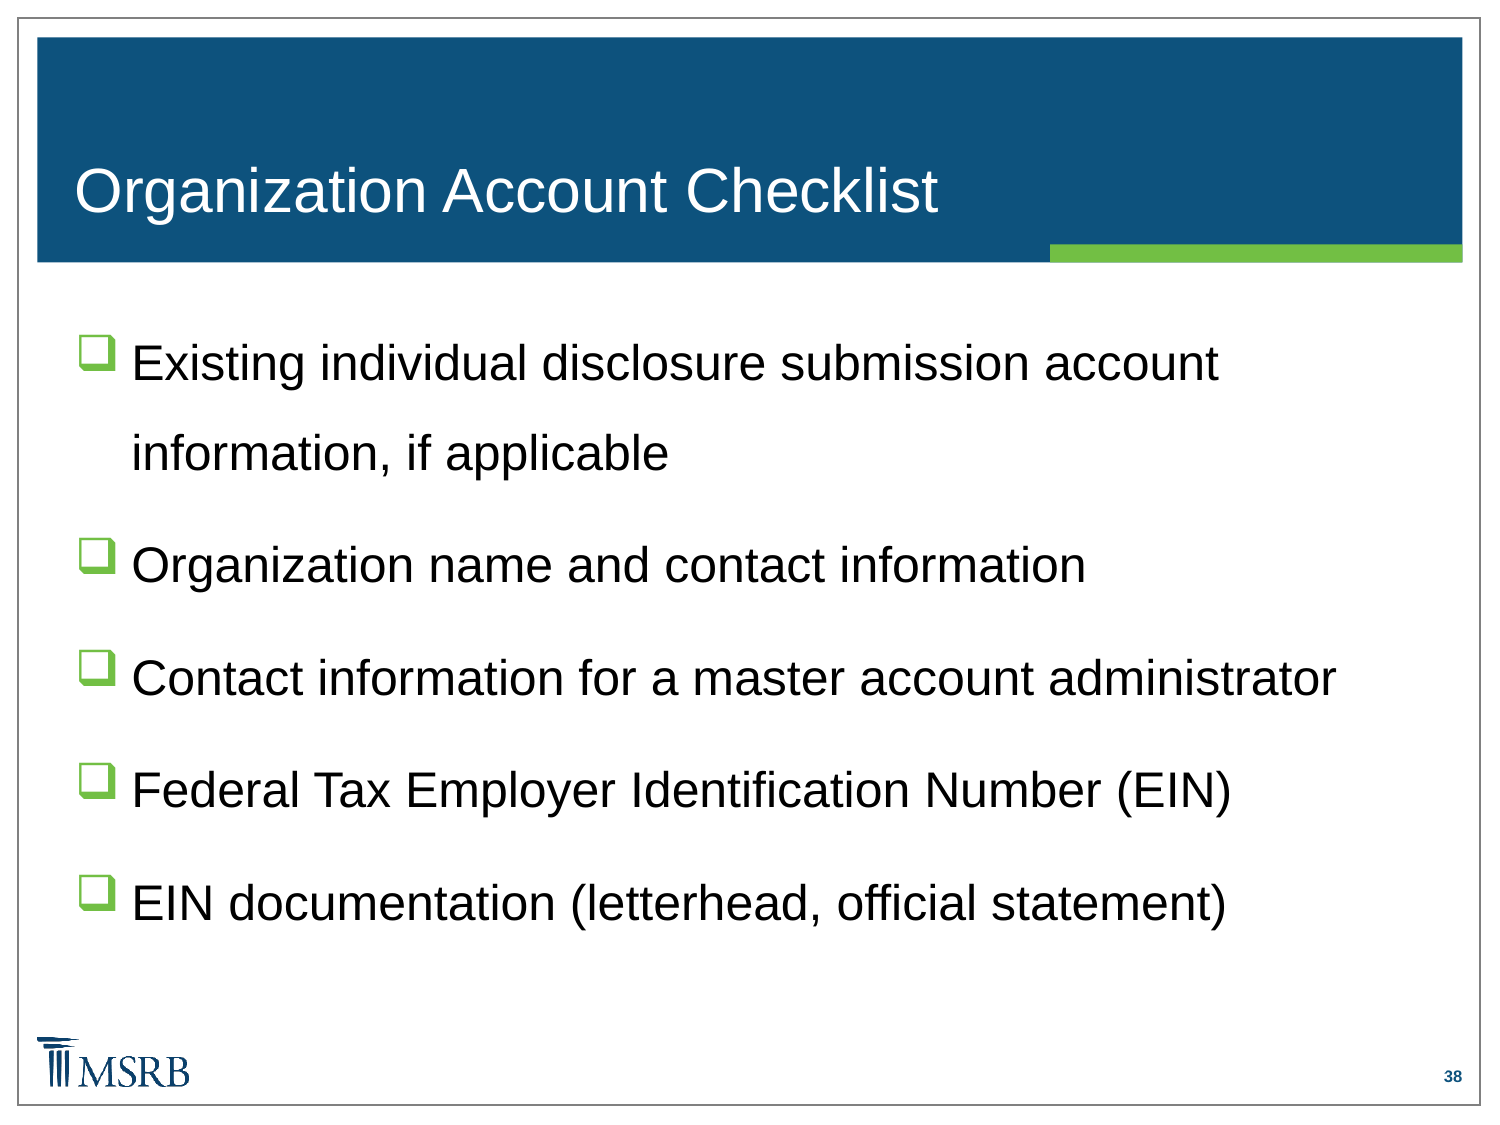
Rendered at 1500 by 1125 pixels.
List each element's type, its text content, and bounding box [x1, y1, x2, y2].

picture [37, 1037, 189, 1087]
title Organization Account Checklist [74, 62, 1426, 226]
list Existing individual disclosure submission account information, if applicable Organization name and contact information Contact information for a master account administrator Federal Tax Employer Identification Number (EIN) EIN documentation (letterhead, official statement) [74, 299, 1426, 1026]
